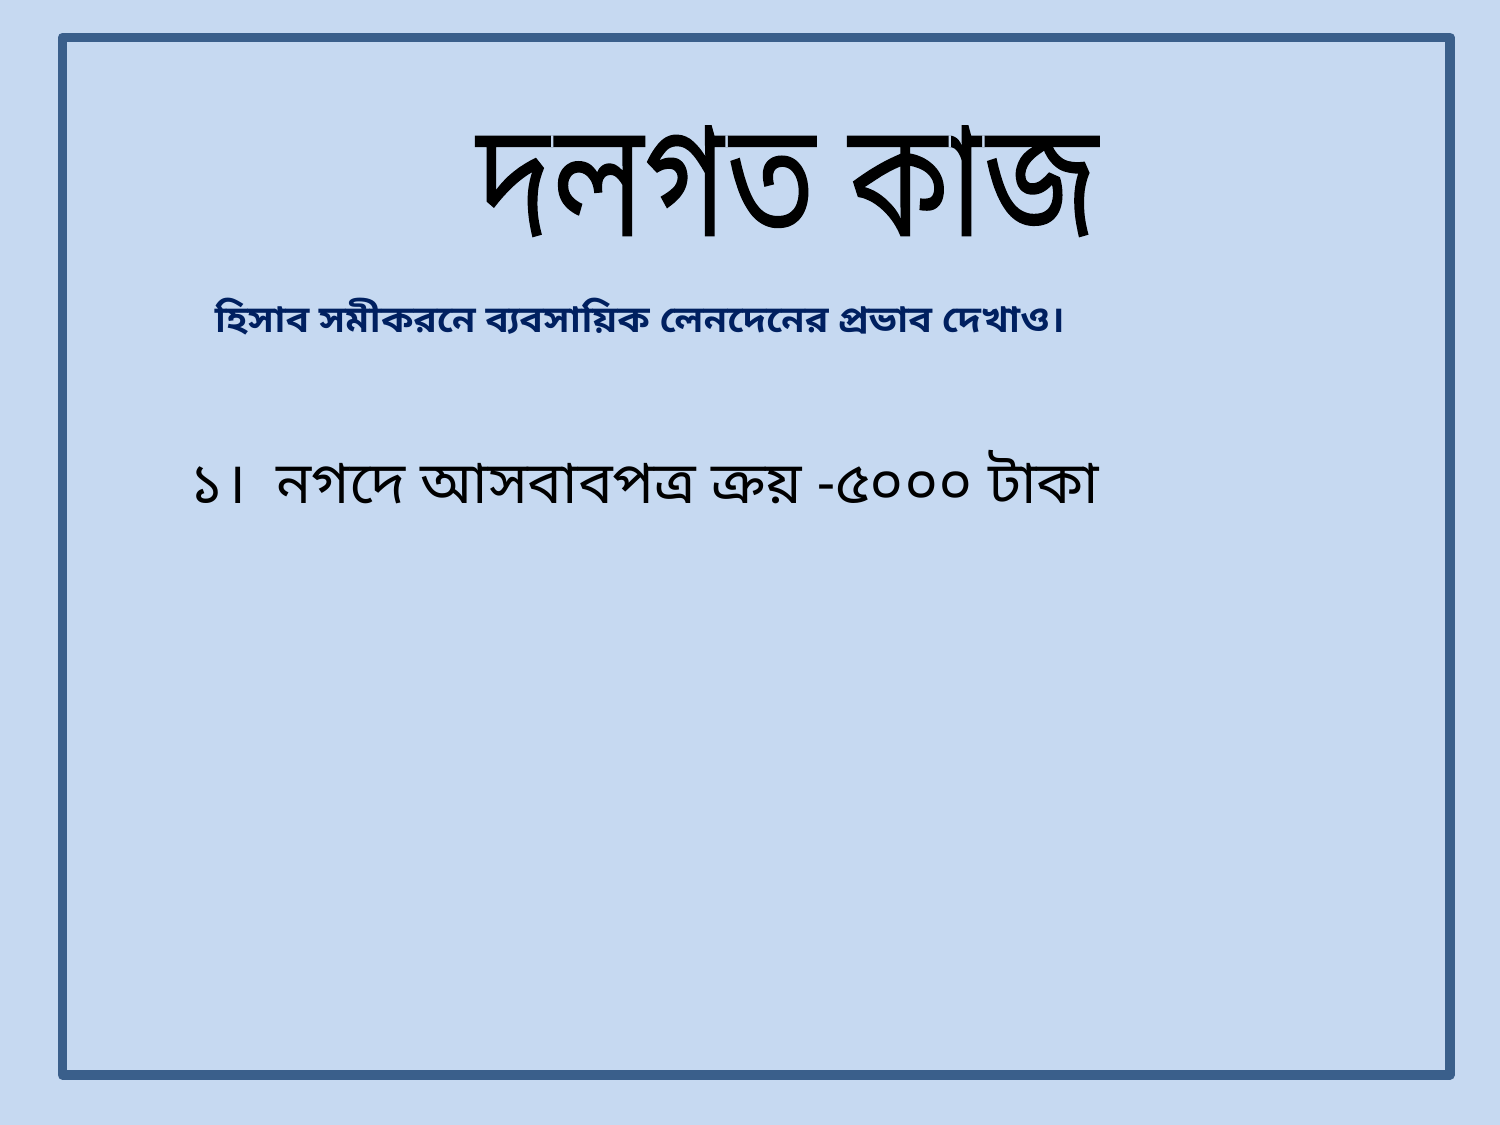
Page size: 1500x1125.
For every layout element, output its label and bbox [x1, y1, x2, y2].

text_box [60, 35, 1452, 1077]
